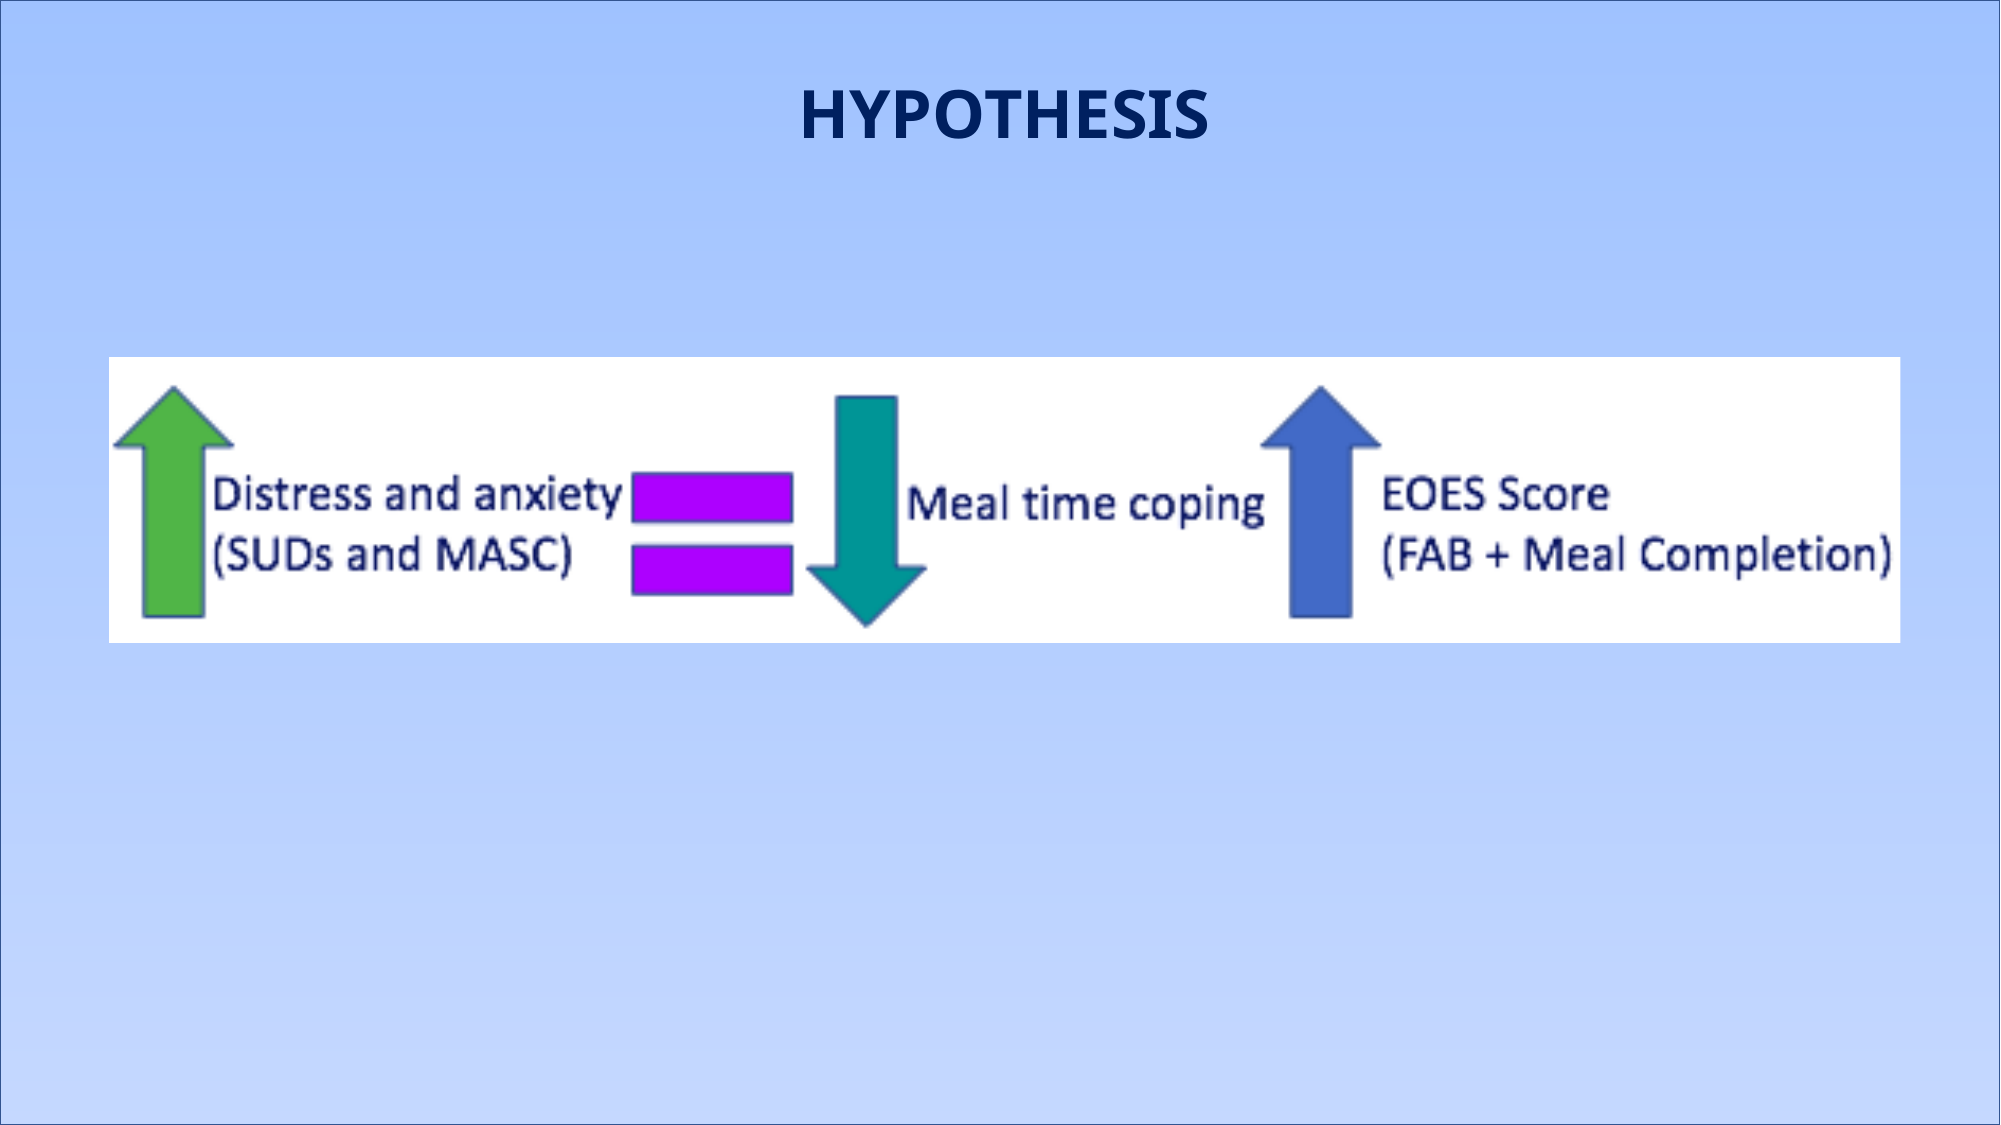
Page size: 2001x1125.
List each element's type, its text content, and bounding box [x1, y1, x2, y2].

text_box HYPOTHESIS [28, 64, 1981, 160]
text_box [0, 0, 2000, 1125]
picture [108, 357, 1901, 643]
